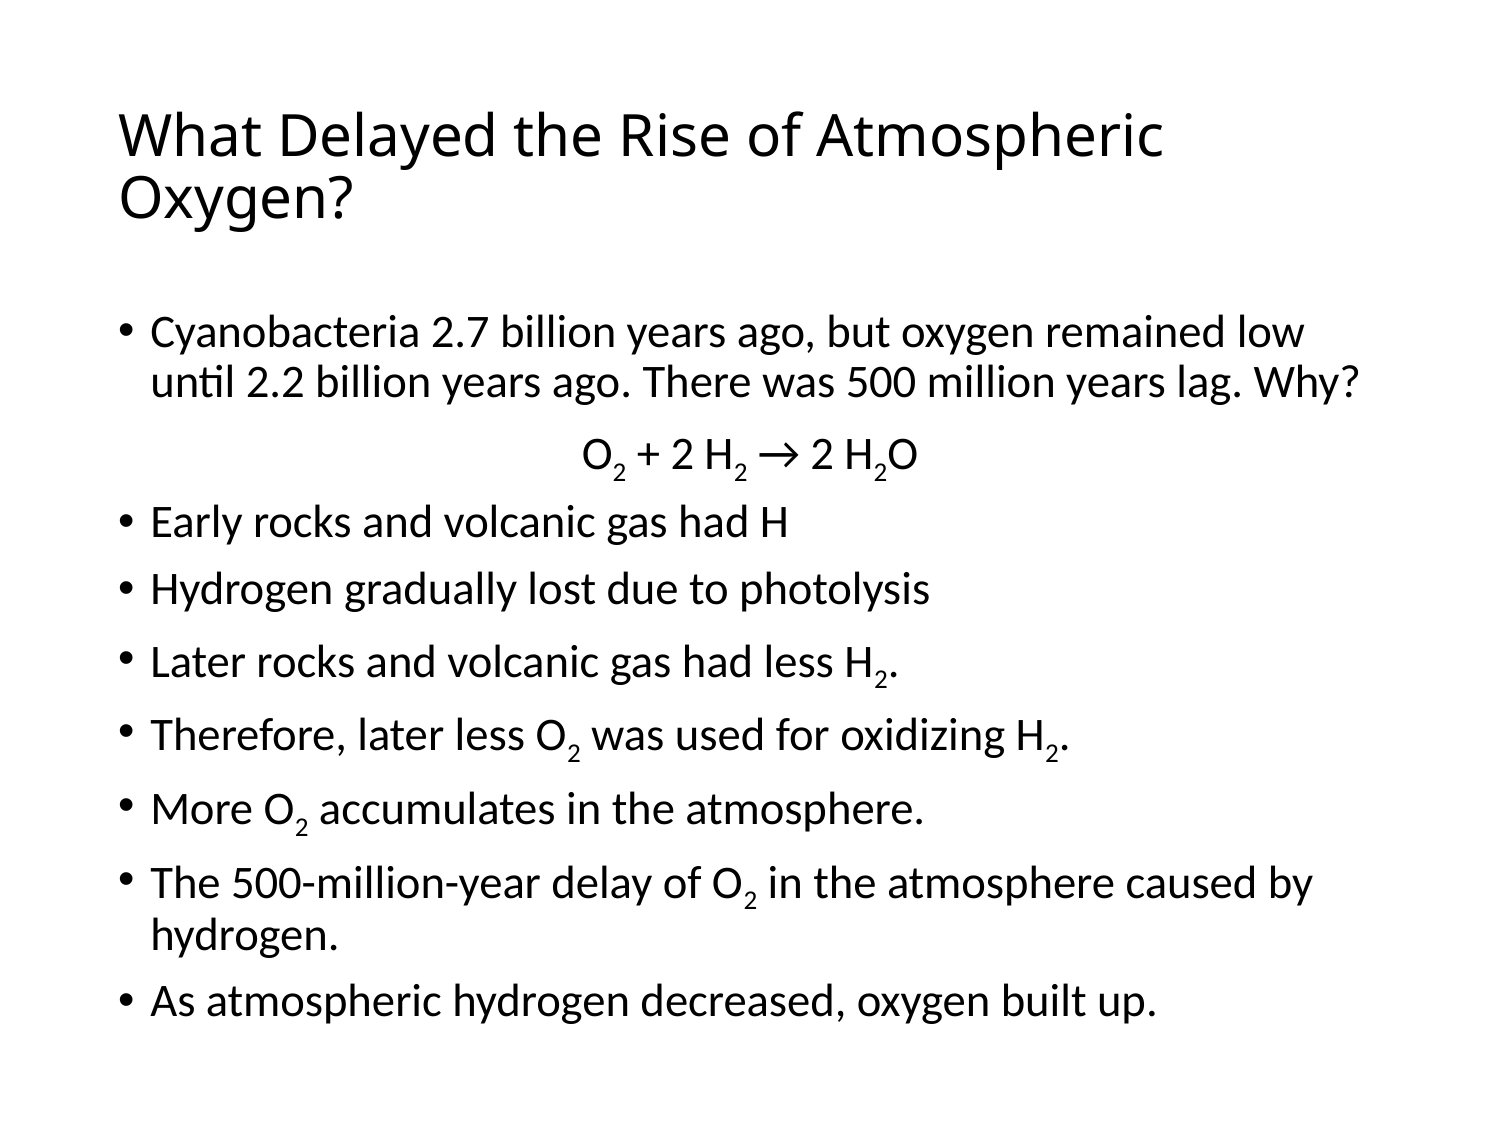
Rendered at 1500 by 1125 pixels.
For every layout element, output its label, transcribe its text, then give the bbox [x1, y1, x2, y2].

list Cyanobacteria 2.7 billion years ago, but oxygen remained low until 2.2 billion years ago. There was 500 million years lag. Why? O2 + 2 H2 → 2 H2O Early rocks and volcanic gas had H Hydrogen gradually lost due to photolysis Later rocks and volcanic gas had less H2. Therefore, later less O2 was used for oxidizing H2. More O2 accumulates in the atmosphere. The 500-million-year delay of O2 in the atmosphere caused by hydrogen. As atmospheric hydrogen decreased, oxygen built up. [103, 299, 1397, 1075]
title What Delayed the Rise of Atmospheric Oxygen? [103, 59, 1397, 278]
